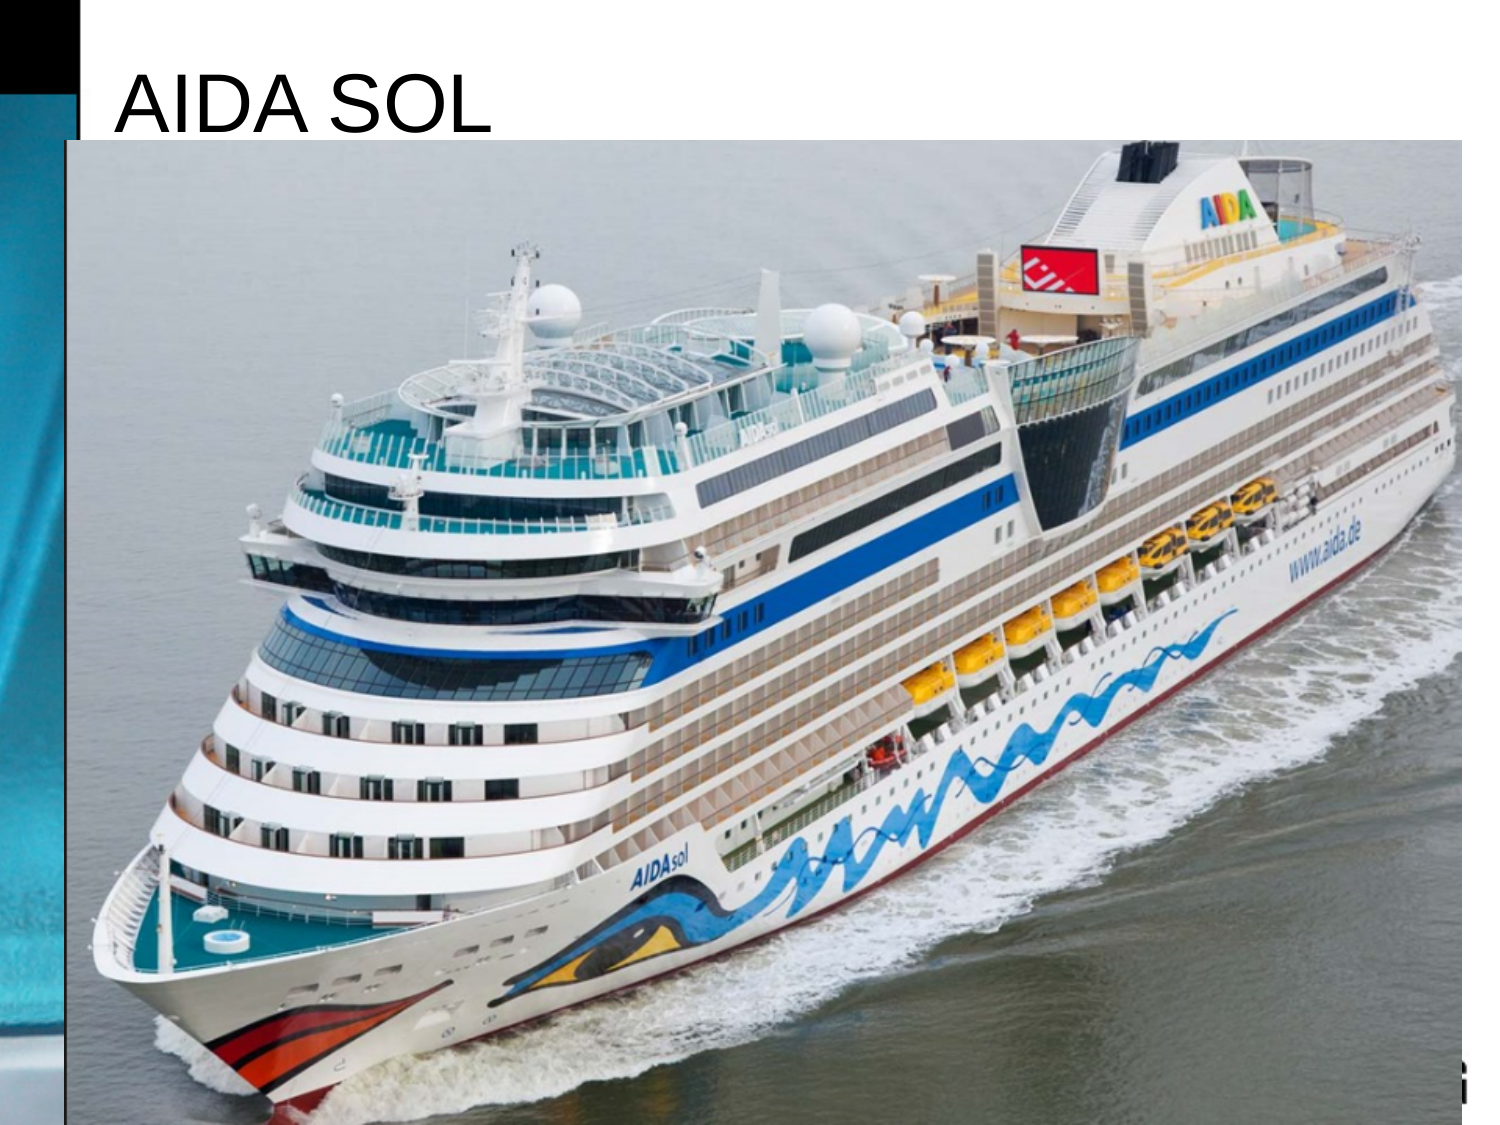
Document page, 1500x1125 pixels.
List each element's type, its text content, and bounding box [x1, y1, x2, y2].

picture [0, 0, 1500, 1125]
title AIDA SOL [99, 24, 1376, 139]
